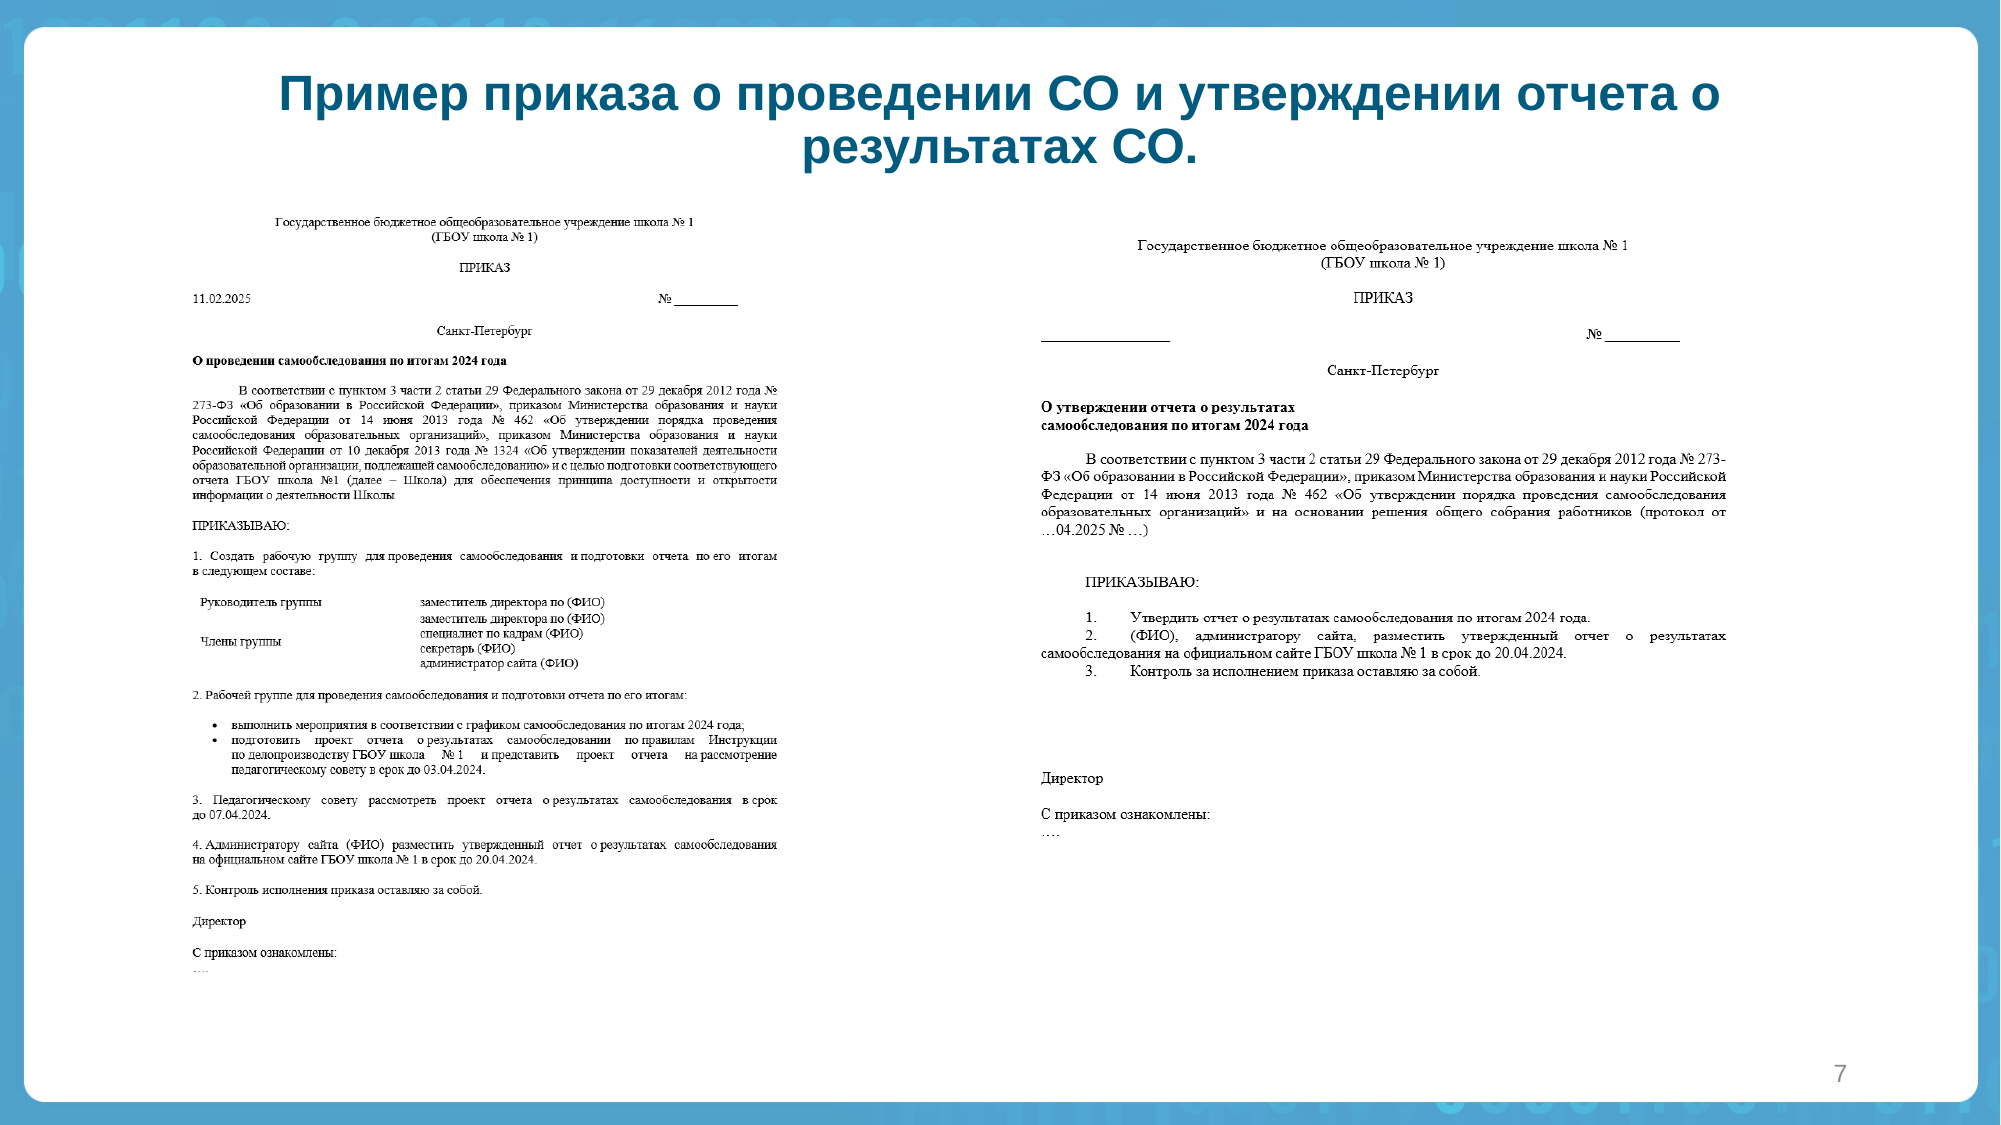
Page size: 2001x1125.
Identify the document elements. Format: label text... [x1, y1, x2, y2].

picture [0, 0, 2001, 1125]
slide_number 7 [1412, 1042, 1863, 1103]
title Пример приказа о проведении СО и утверждении отчета о результатах СО. [137, 59, 1863, 183]
